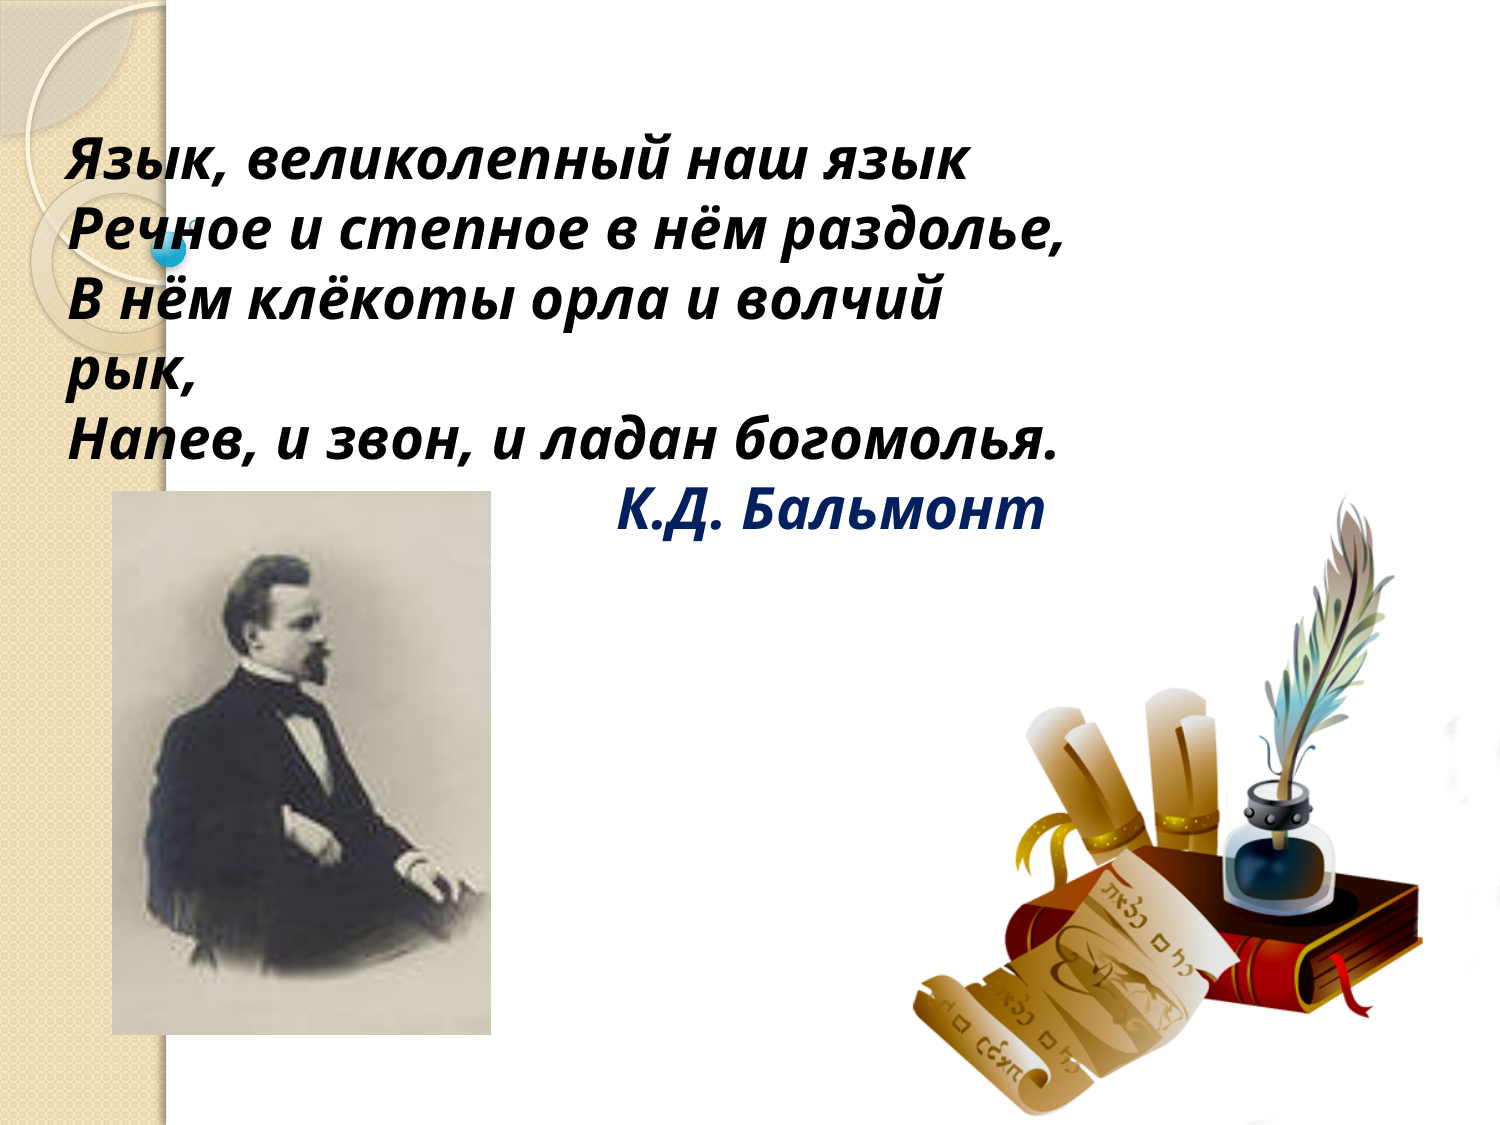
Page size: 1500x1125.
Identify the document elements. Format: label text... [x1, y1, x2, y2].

picture [111, 491, 491, 1036]
picture [878, 491, 1500, 1125]
text_box Язык, великолепный наш язык Речное и степное в нём раздолье, В нём клёкоты орла и волчий рык, Напев, и звон, и ладан богомолья. К.Д. Бальмонт [53, 113, 1105, 619]
